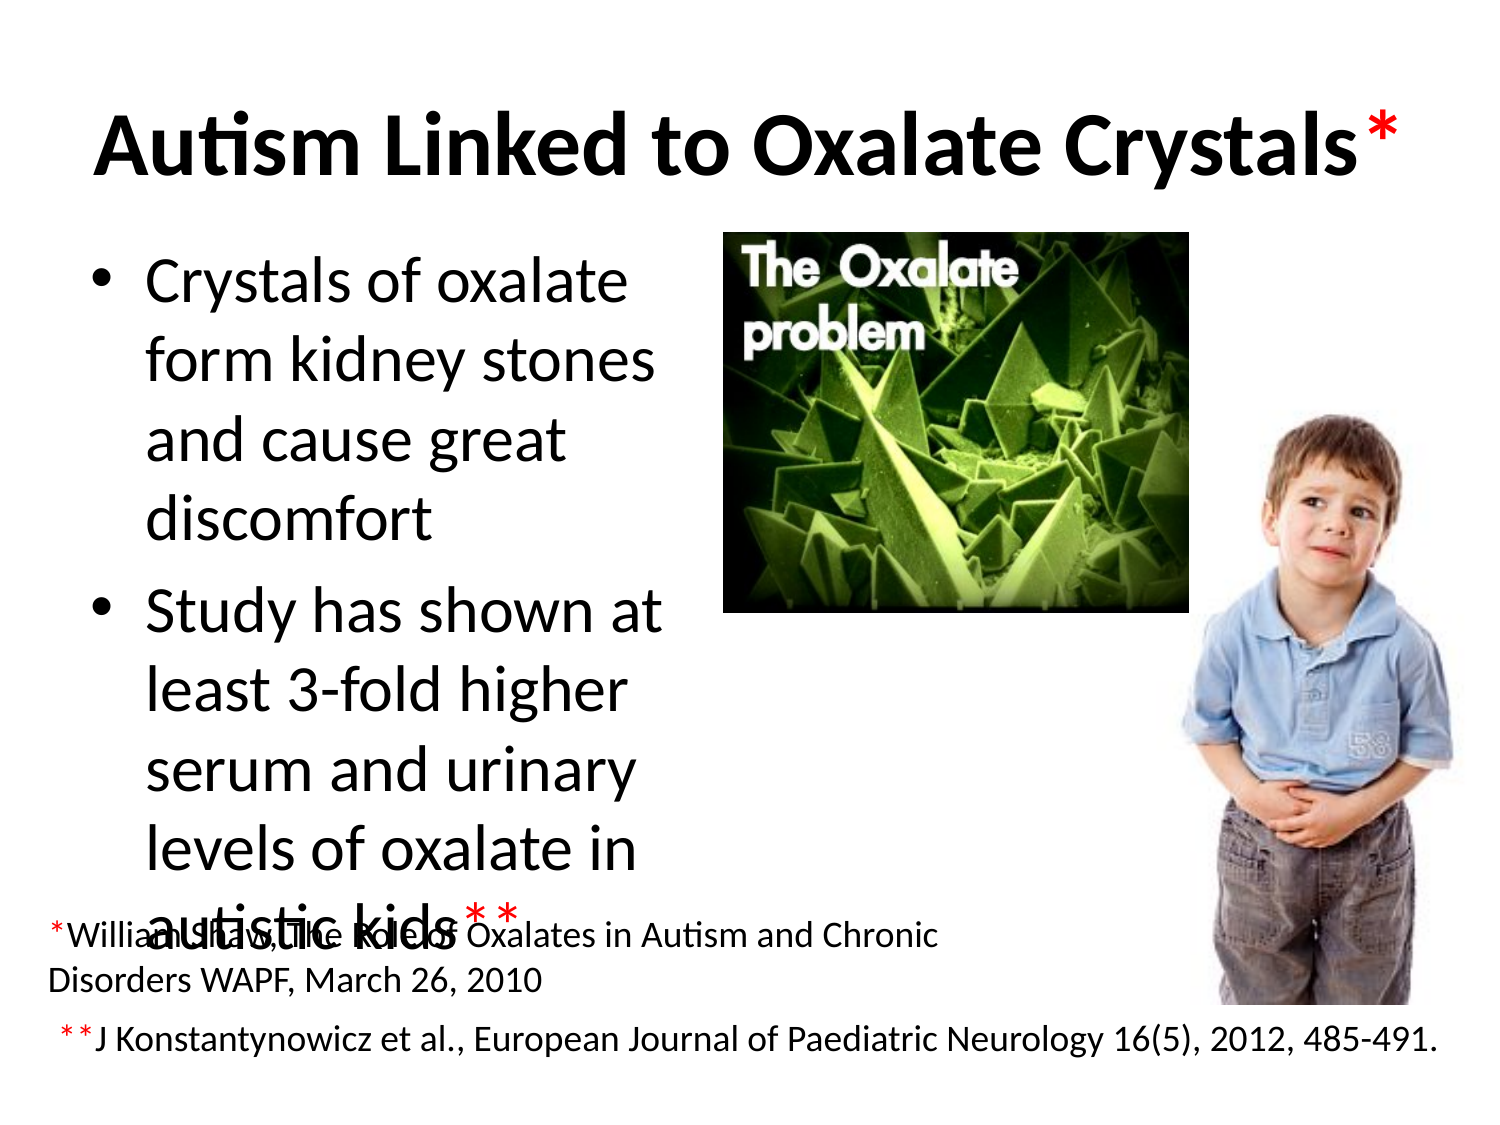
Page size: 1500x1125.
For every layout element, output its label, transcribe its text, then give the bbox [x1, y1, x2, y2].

text_box **J Konstantynowicz et al., European Journal of Paediatric Neurology 16(5), 2012, 485-491. [42, 1006, 1455, 1066]
text_box *William Shaw, The Role of Oxalates in Autism and Chronic Disorders WAPF, March 26, 2010 [33, 902, 1073, 1008]
list Crystals of oxalate form kidney stones and cause great discomfort Study has shown at least 3-fold higher serum and urinary levels of oxalate in autistic kids** [75, 229, 767, 902]
picture [723, 232, 1500, 1006]
title Autism Linked to Oxalate Crystals* [75, 45, 1425, 233]
